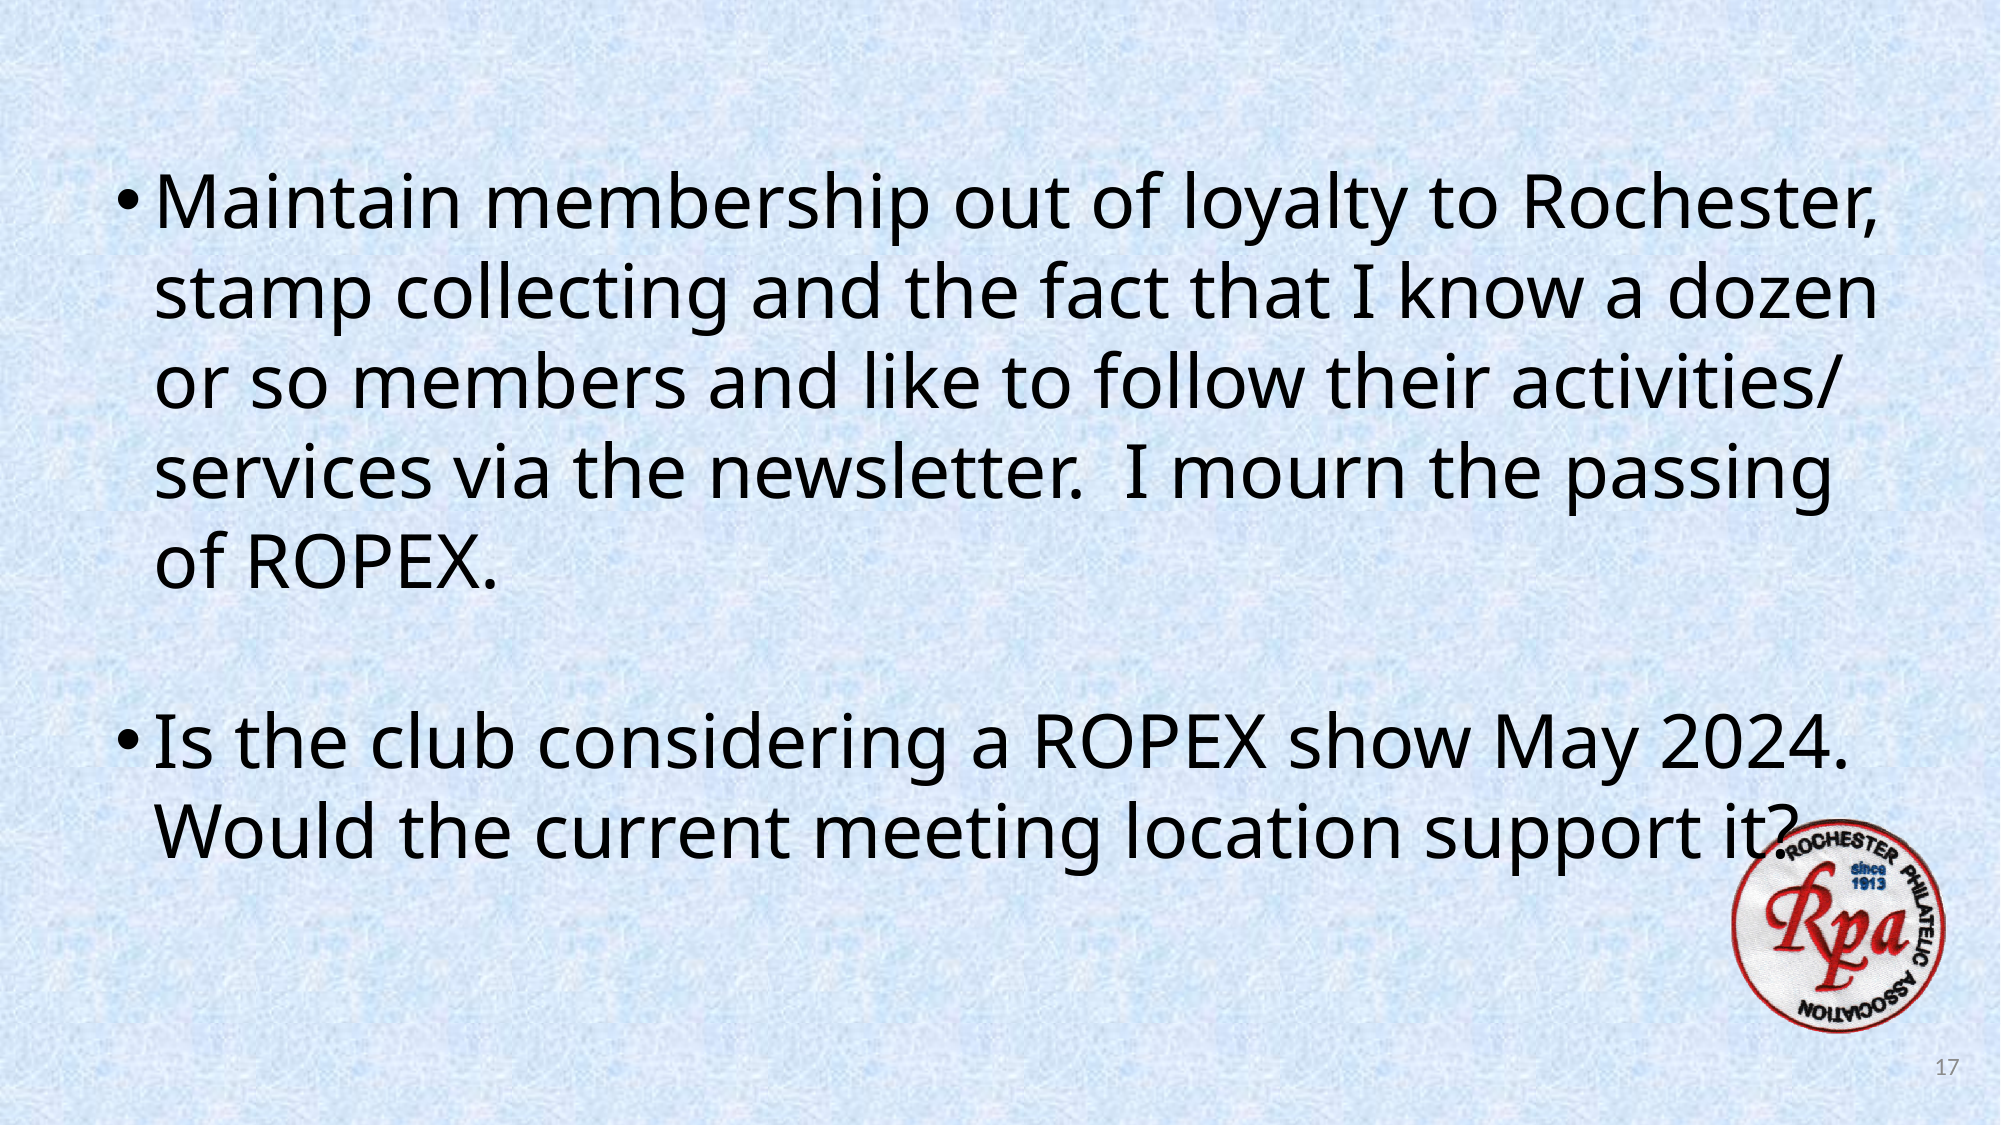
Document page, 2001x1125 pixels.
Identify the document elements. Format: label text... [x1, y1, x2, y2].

slide_number 17 [1524, 1035, 1975, 1096]
text_box Maintain membership out of loyalty to Rochester, stamp collecting and the fact that I know a dozen or so members and like to follow their activities/ services via the newsletter. I mourn the passing of ROPEX. Is the club considering a ROPEX show May 2024. Would the current meeting location support it? [101, 146, 1902, 882]
picture [0, 0, 2001, 1125]
